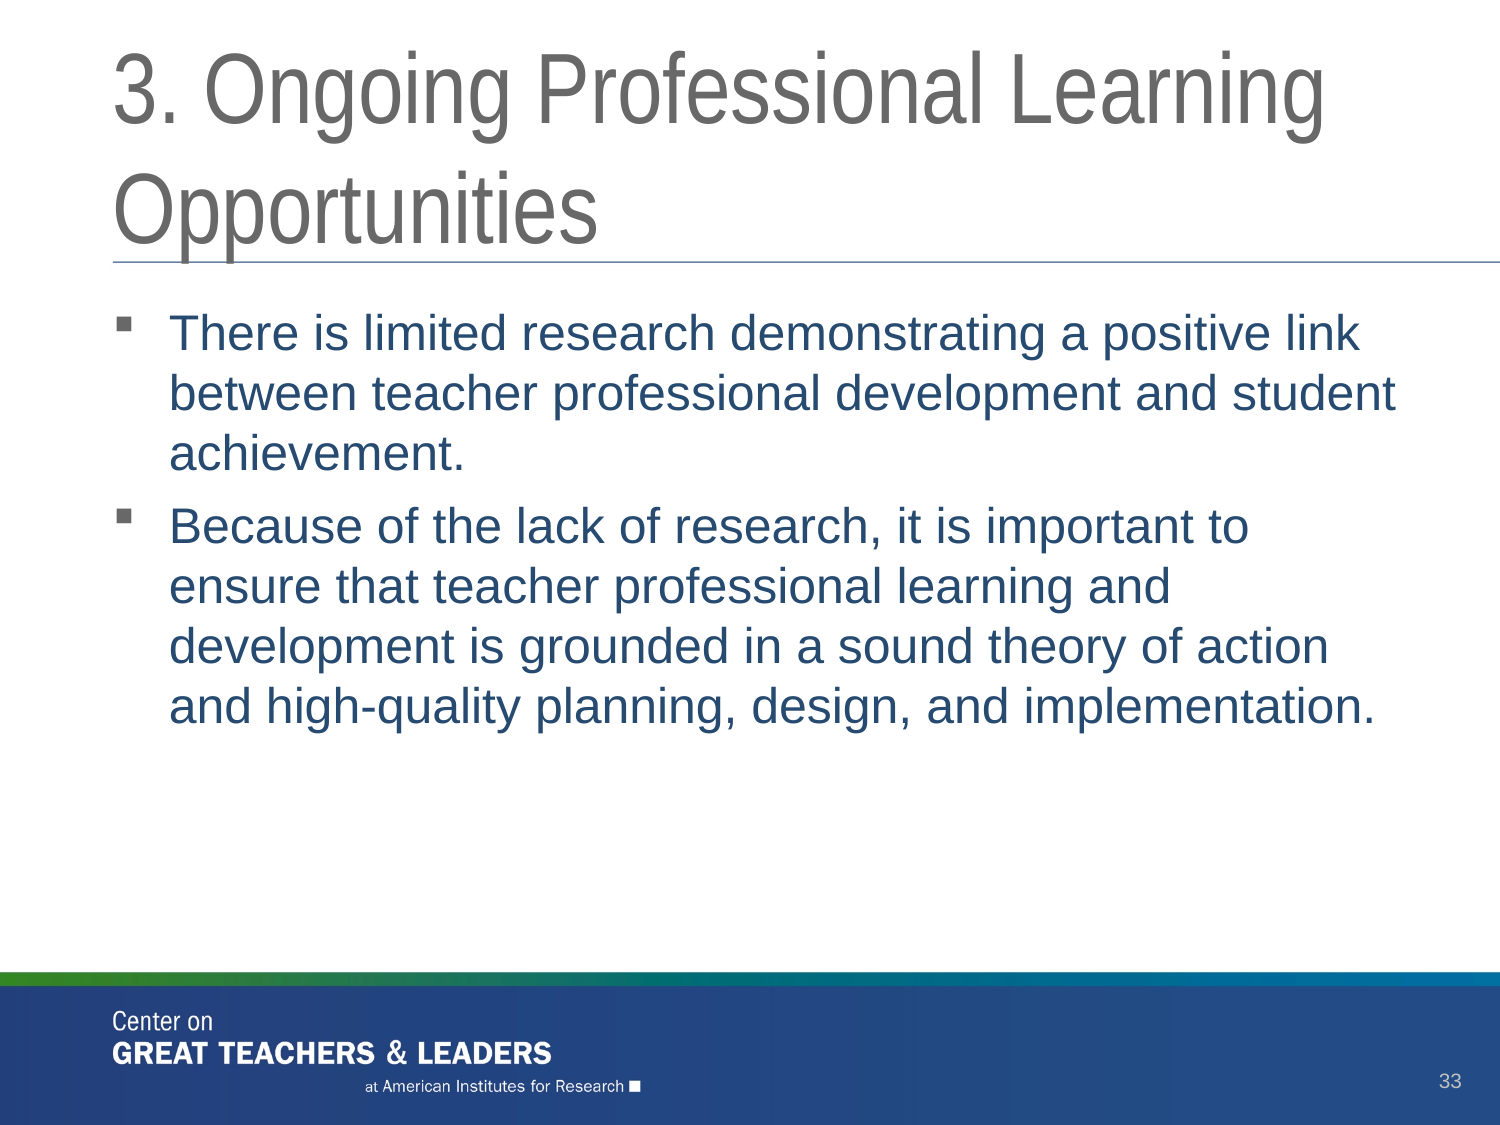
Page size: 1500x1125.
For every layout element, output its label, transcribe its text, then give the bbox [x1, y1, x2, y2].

list There is limited research demonstrating a positive link between teacher professional development and student achievement. Because of the lack of research, it is important to ensure that teacher professional learning and development is grounded in a sound theory of action and high-quality planning, design, and implementation. [112, 300, 1417, 950]
title 3. Ongoing Professional Learning Opportunities [112, 19, 1463, 265]
slide_number 33 [1436, 1067, 1462, 1093]
picture [0, 0, 1500, 1125]
